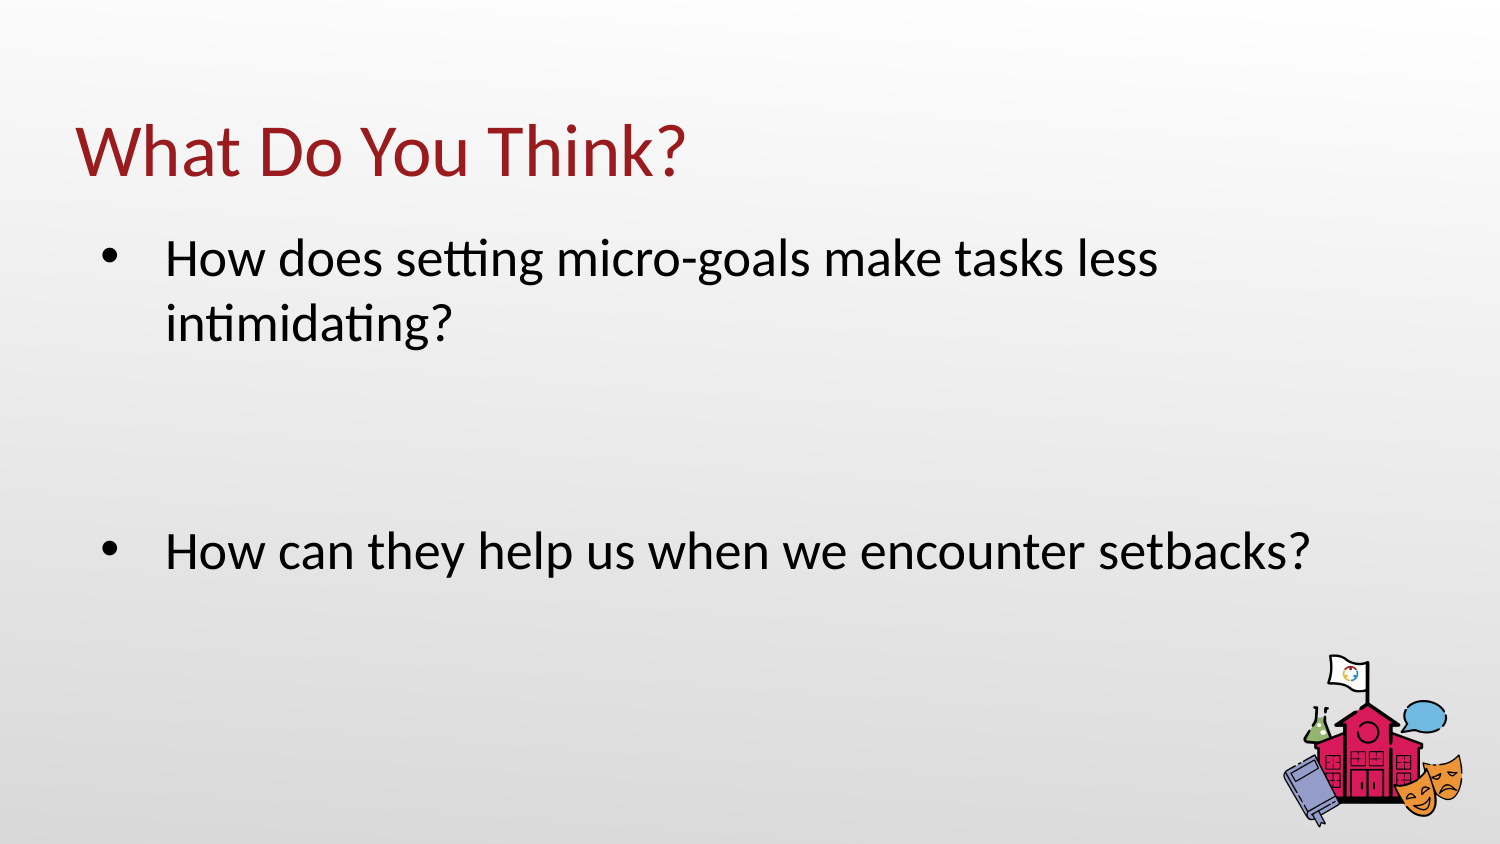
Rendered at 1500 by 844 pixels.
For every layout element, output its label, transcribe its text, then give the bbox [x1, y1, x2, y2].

picture [1276, 618, 1477, 844]
list How does setting micro-goals make tasks less intimidating? How can they help us when we encounter setbacks? [75, 214, 1425, 779]
title What Do You Think? [75, 50, 1425, 191]
